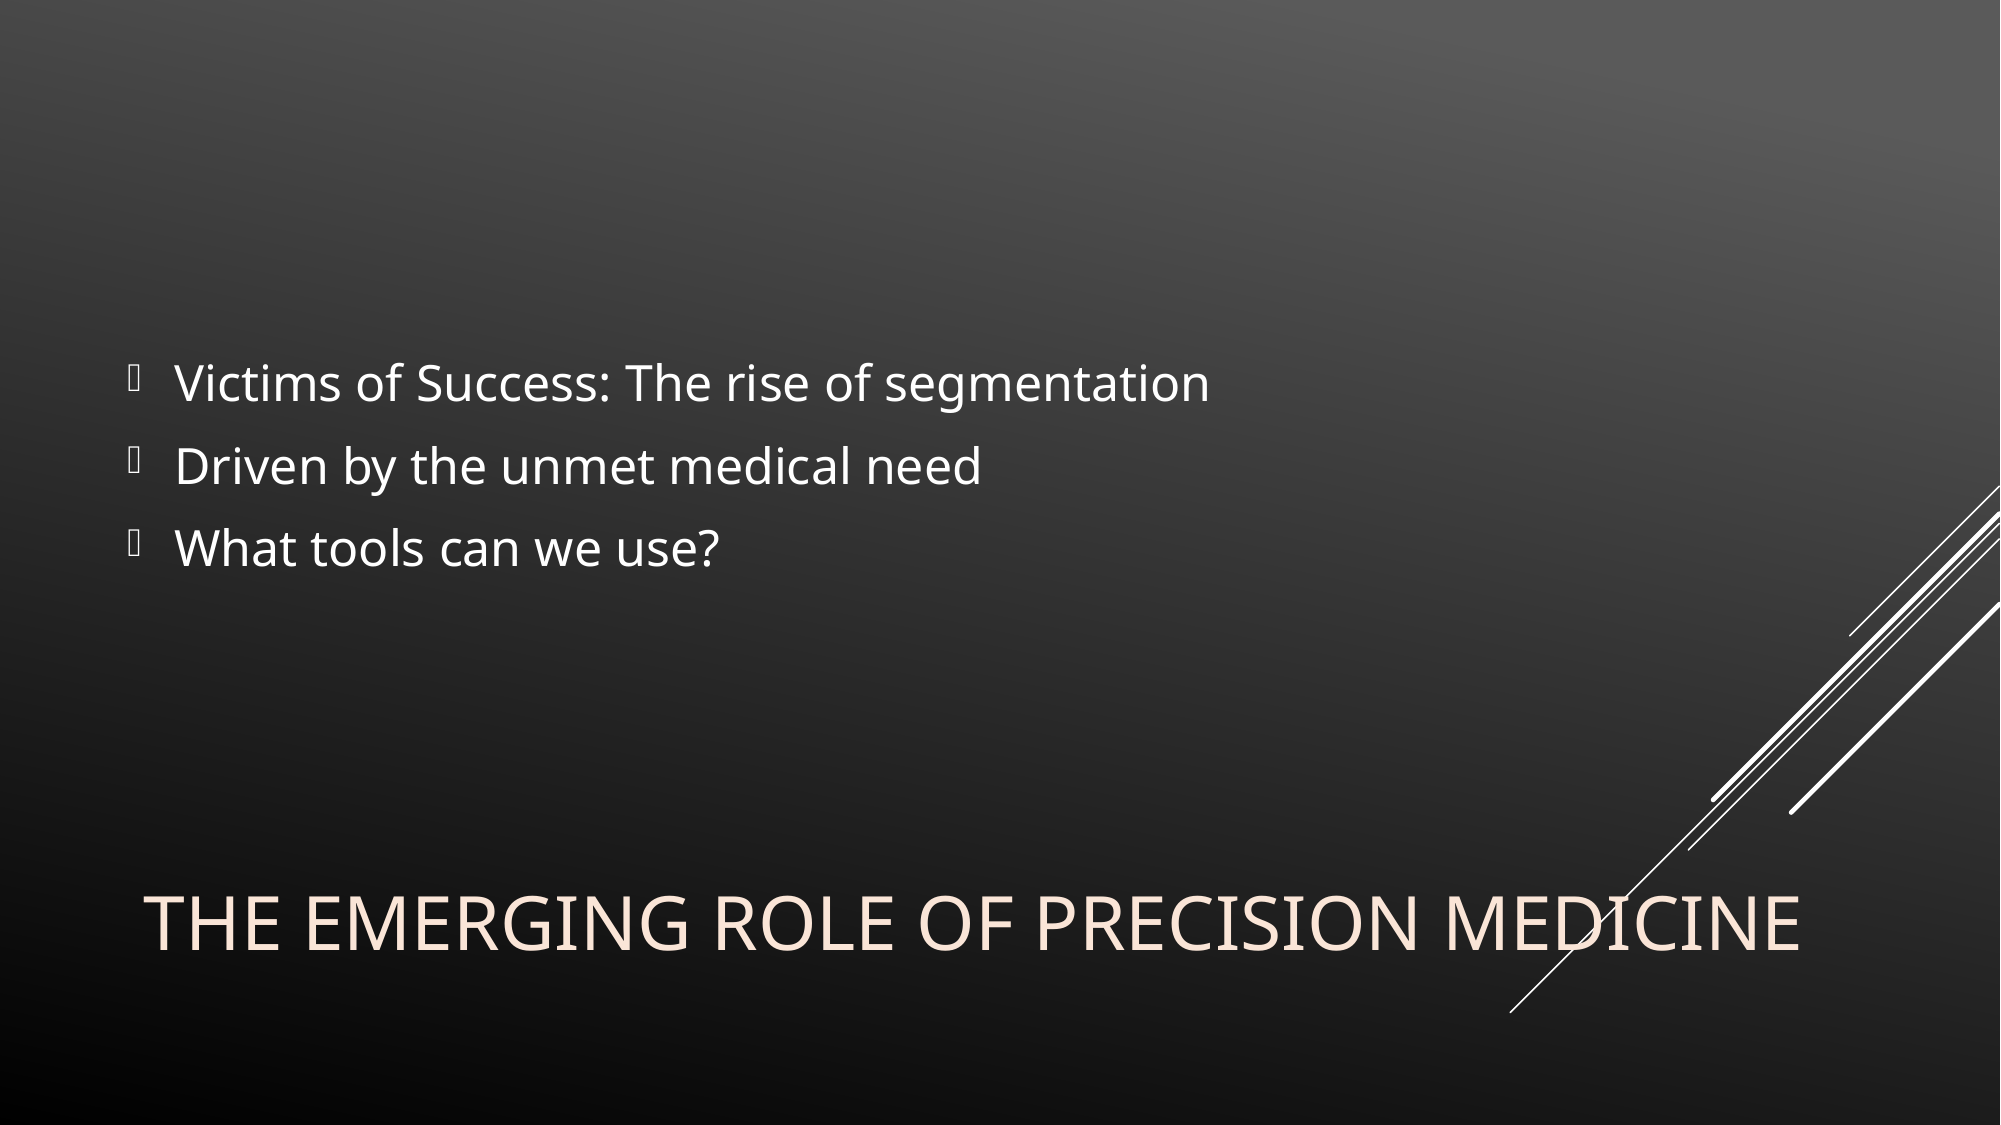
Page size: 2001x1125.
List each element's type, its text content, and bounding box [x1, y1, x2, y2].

title The emerging role of precision medicine [128, 859, 1927, 982]
list Victims of Success: The rise of segmentation Driven by the unmet medical need What tools can we use? [112, 112, 1740, 888]
